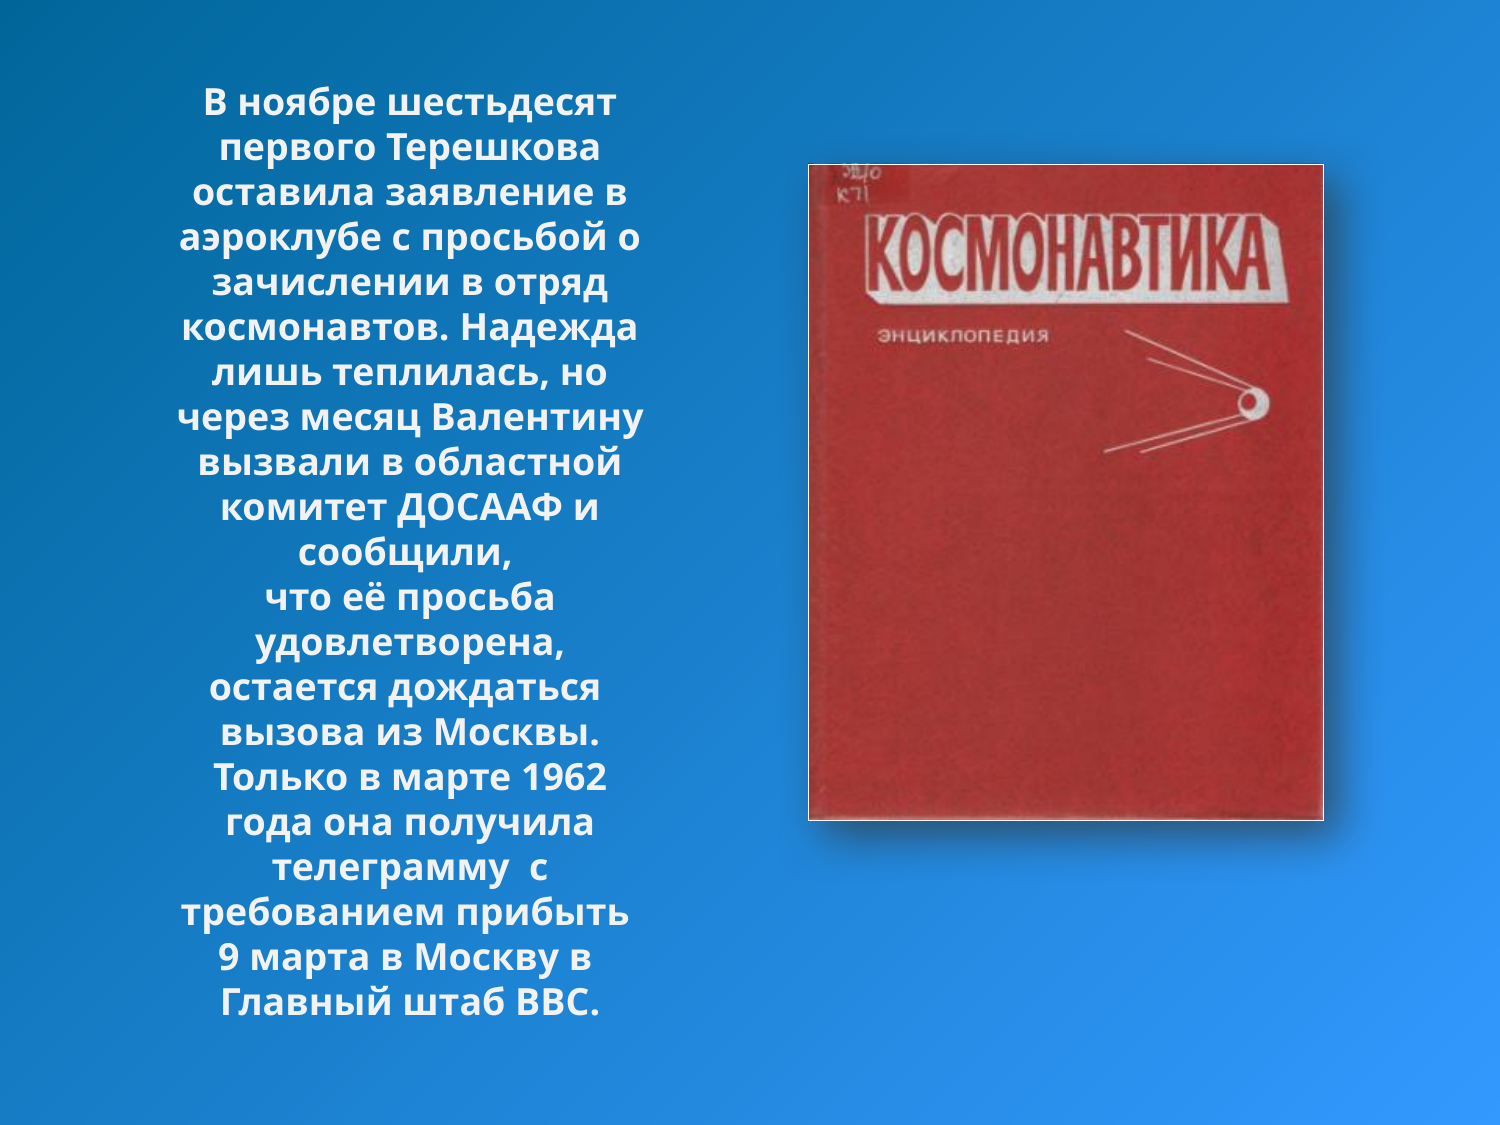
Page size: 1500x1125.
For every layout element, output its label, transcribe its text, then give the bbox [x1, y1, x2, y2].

picture [808, 163, 1324, 821]
text_box В ноябре шестьдесят первого Терешкова оставила заявление в аэроклубе с просьбой о зачислении в отряд космонавтов. Надежда лишь теплилась, но через месяц Валентину вызвали в областной комитет ДОСААФ и сообщили, что её просьба удовлетворена, остается дождаться вызова из Москвы. Только в марте 1962 года она получила телеграмму с требованием прибыть 9 марта в Москву в Главный штаб ВВС. [152, 70, 668, 1030]
